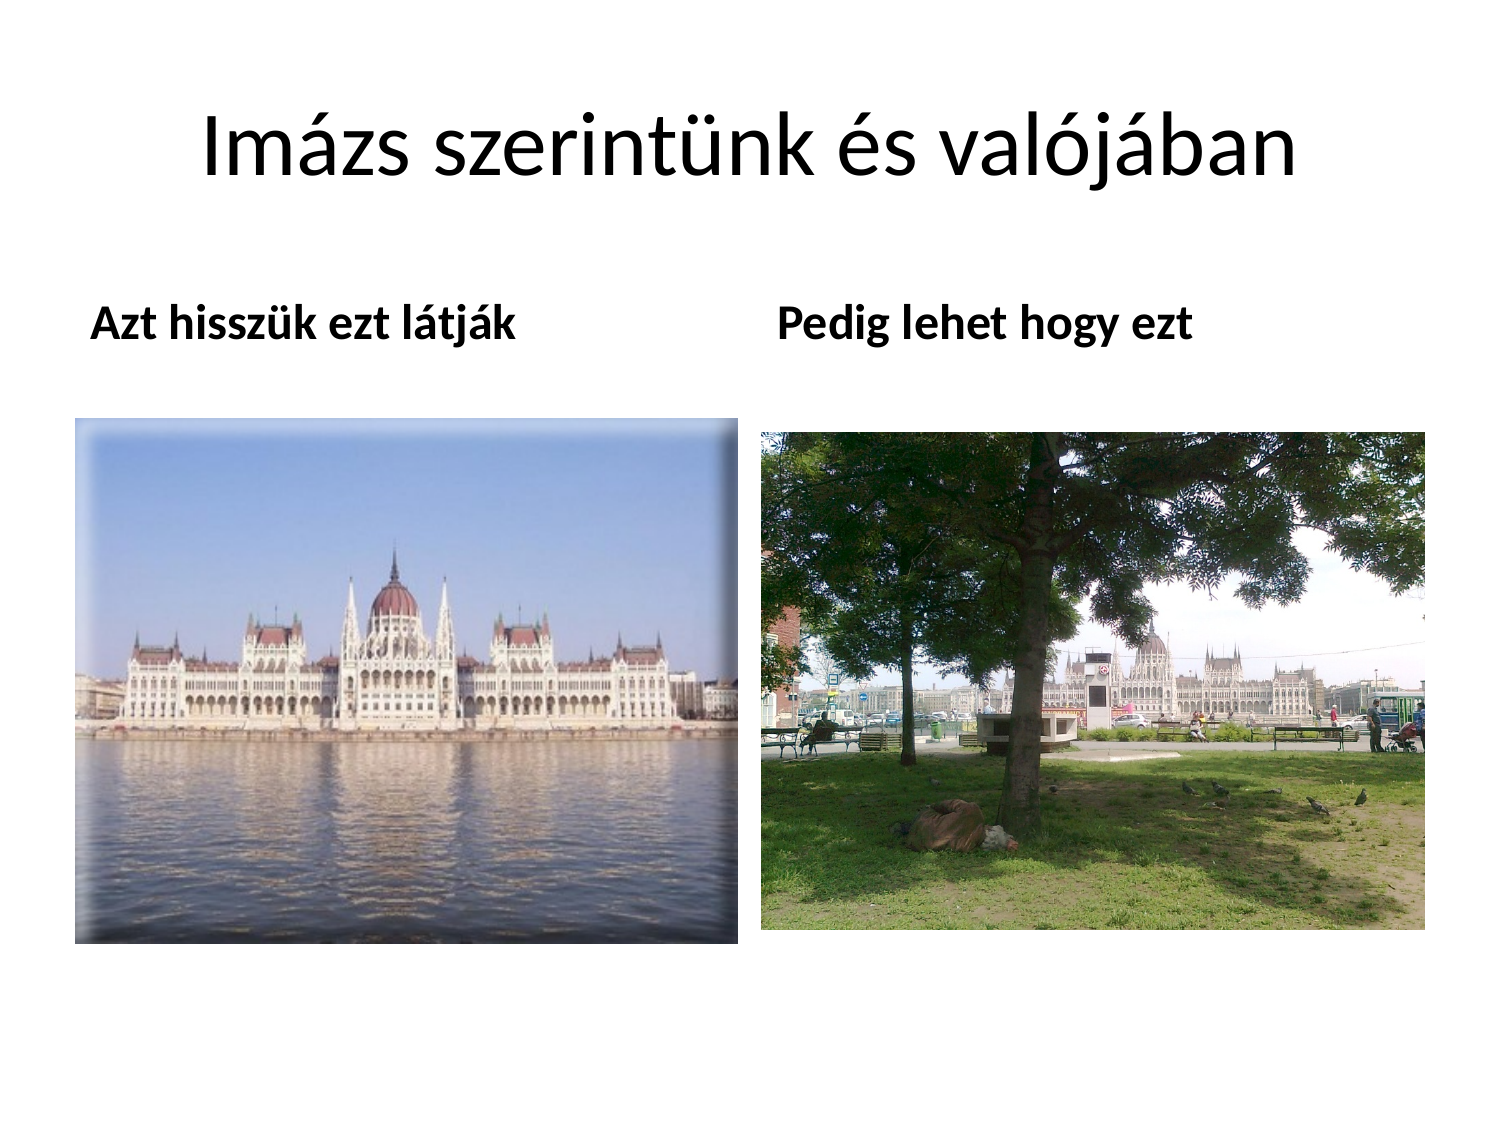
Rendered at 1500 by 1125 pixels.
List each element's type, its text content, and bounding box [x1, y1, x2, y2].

title Imázs szerintünk és valójában [75, 45, 1425, 233]
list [761, 431, 1426, 930]
list Azt hisszük ezt látják [75, 251, 738, 357]
list Pedig lehet hogy ezt [761, 251, 1425, 357]
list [74, 417, 738, 944]
